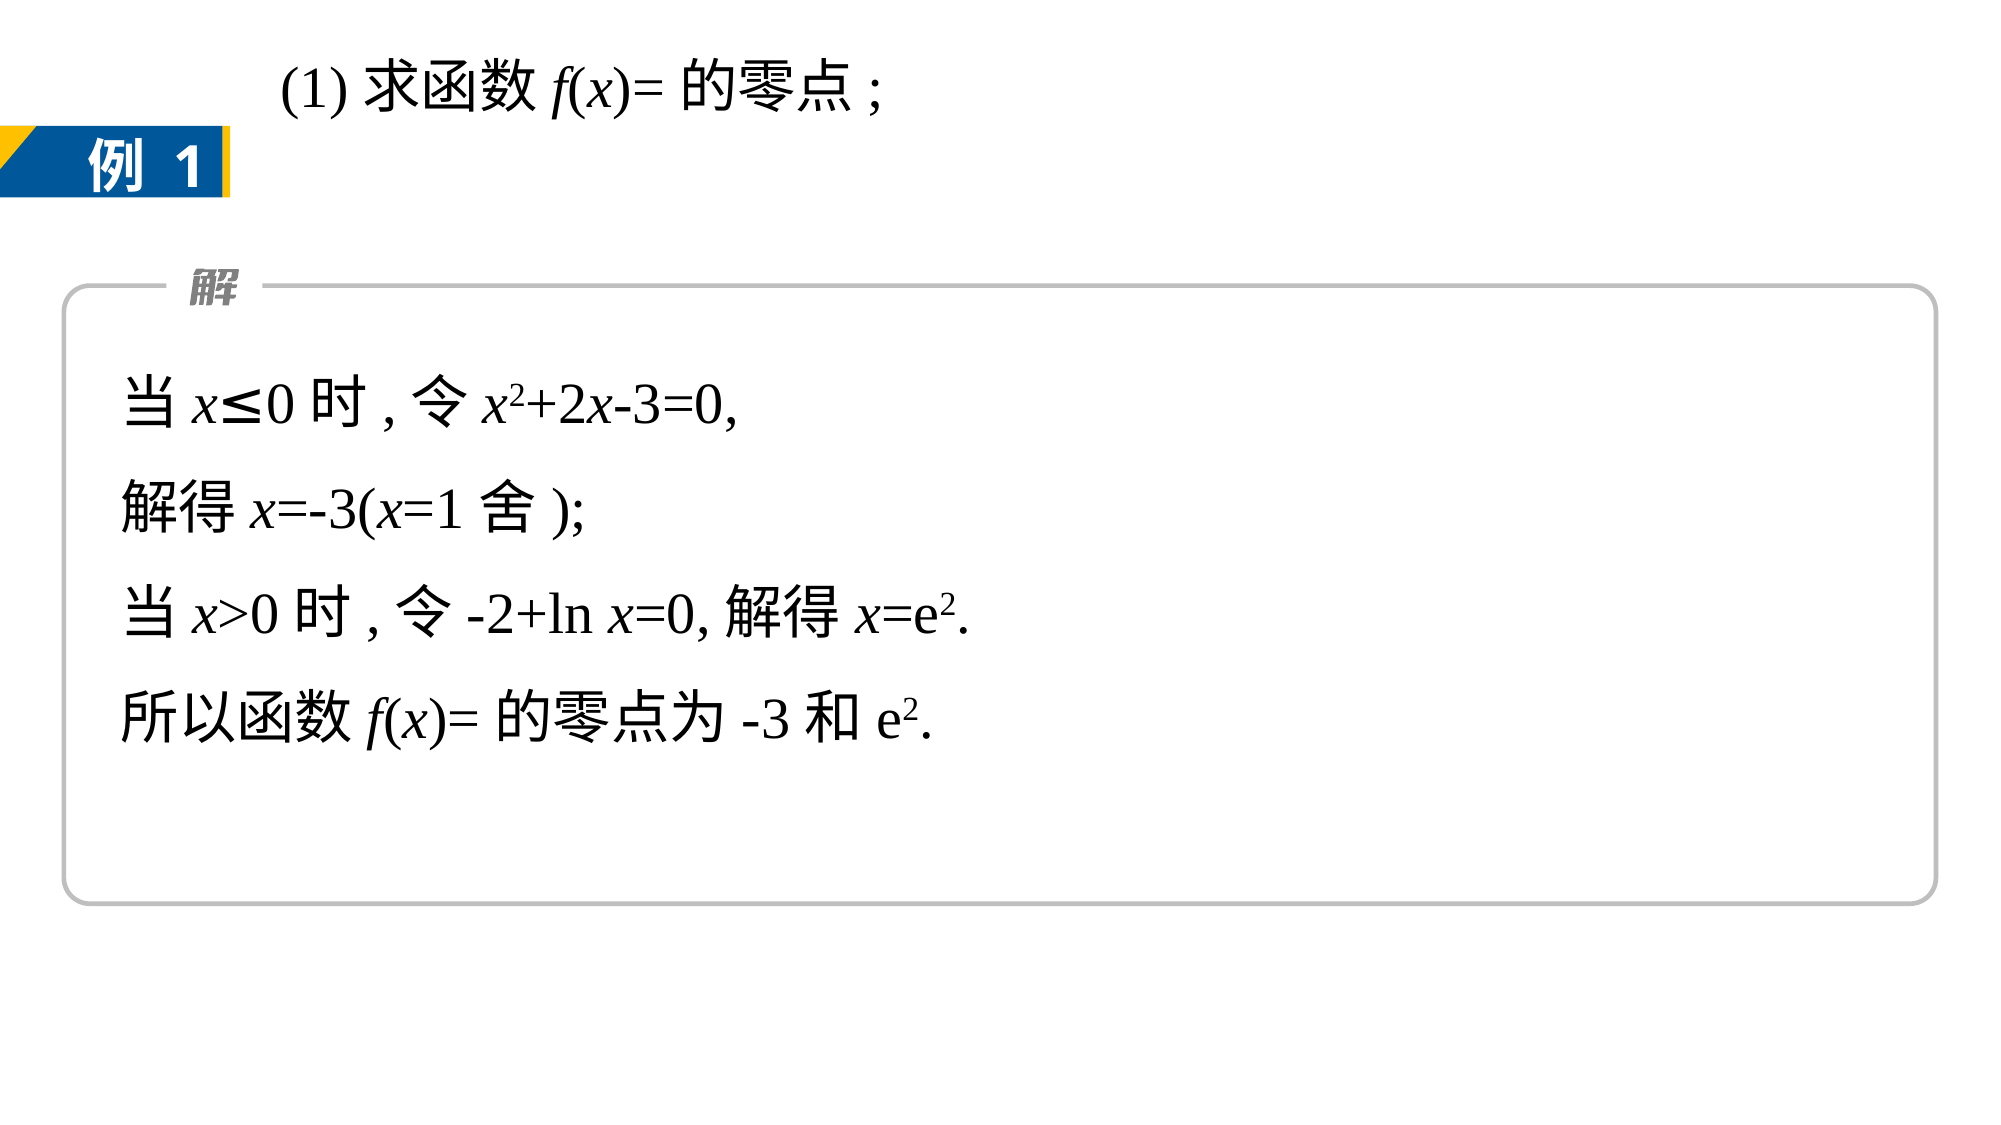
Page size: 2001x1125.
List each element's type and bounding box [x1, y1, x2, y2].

text_box [63, 267, 1936, 904]
text_box [0, 121, 231, 220]
